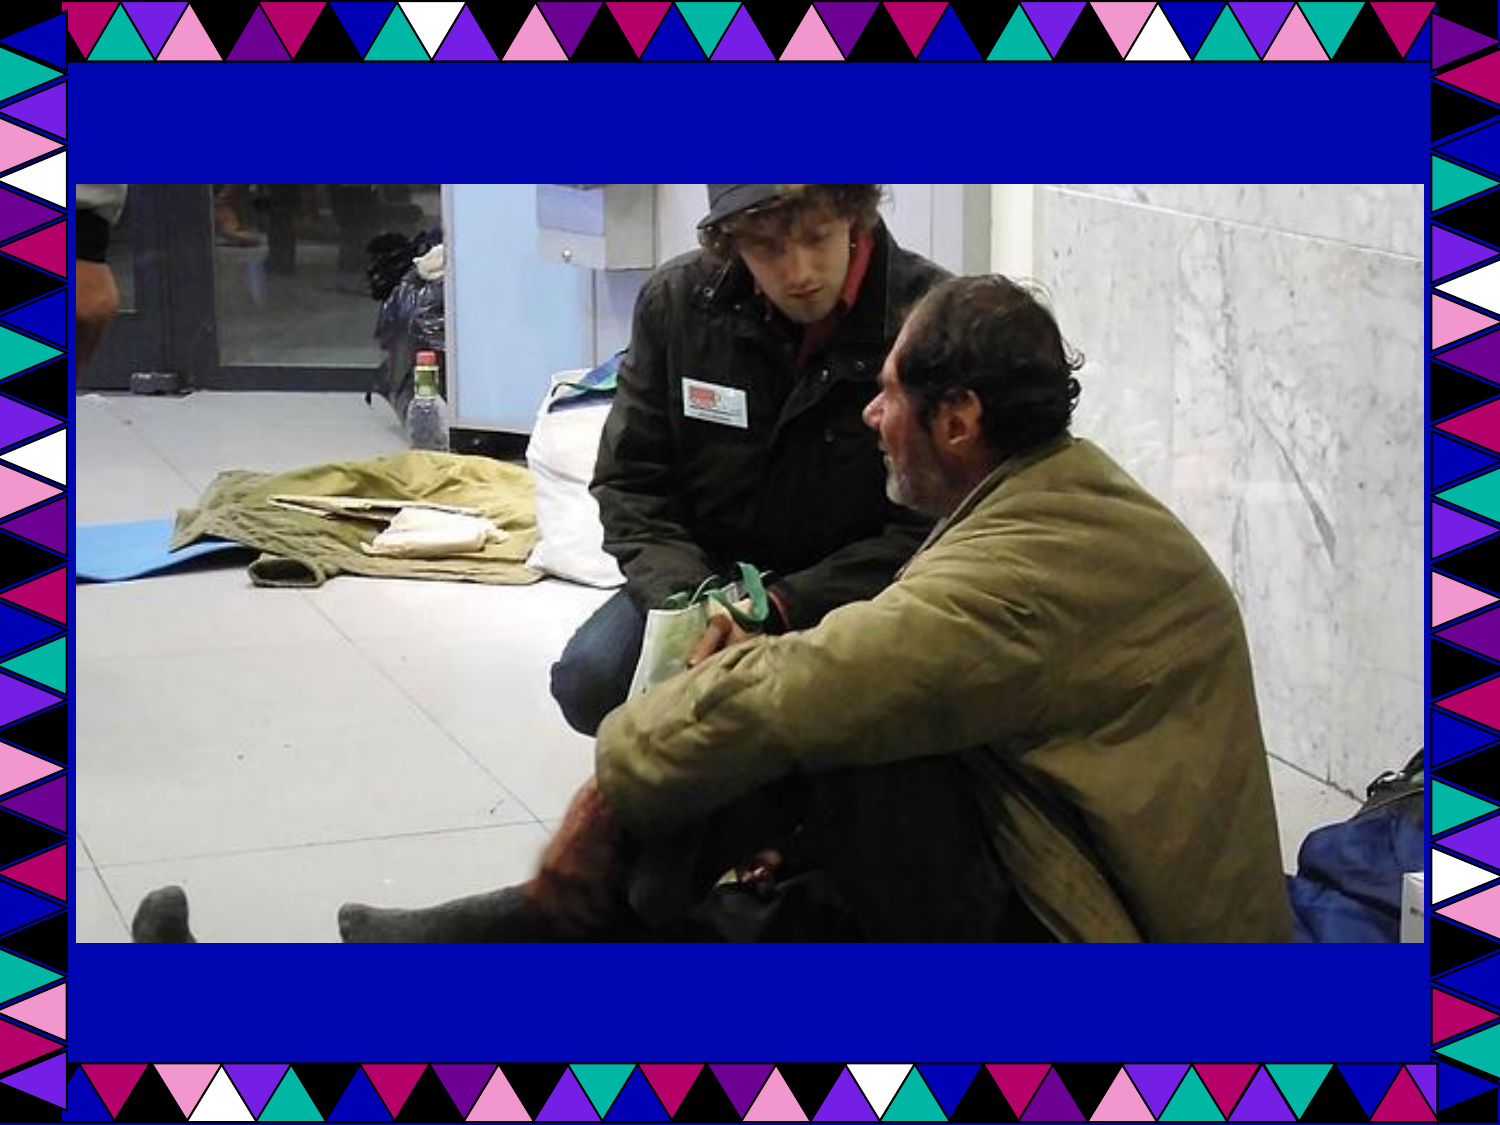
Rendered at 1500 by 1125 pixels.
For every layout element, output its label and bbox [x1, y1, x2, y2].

picture [76, 184, 1424, 943]
